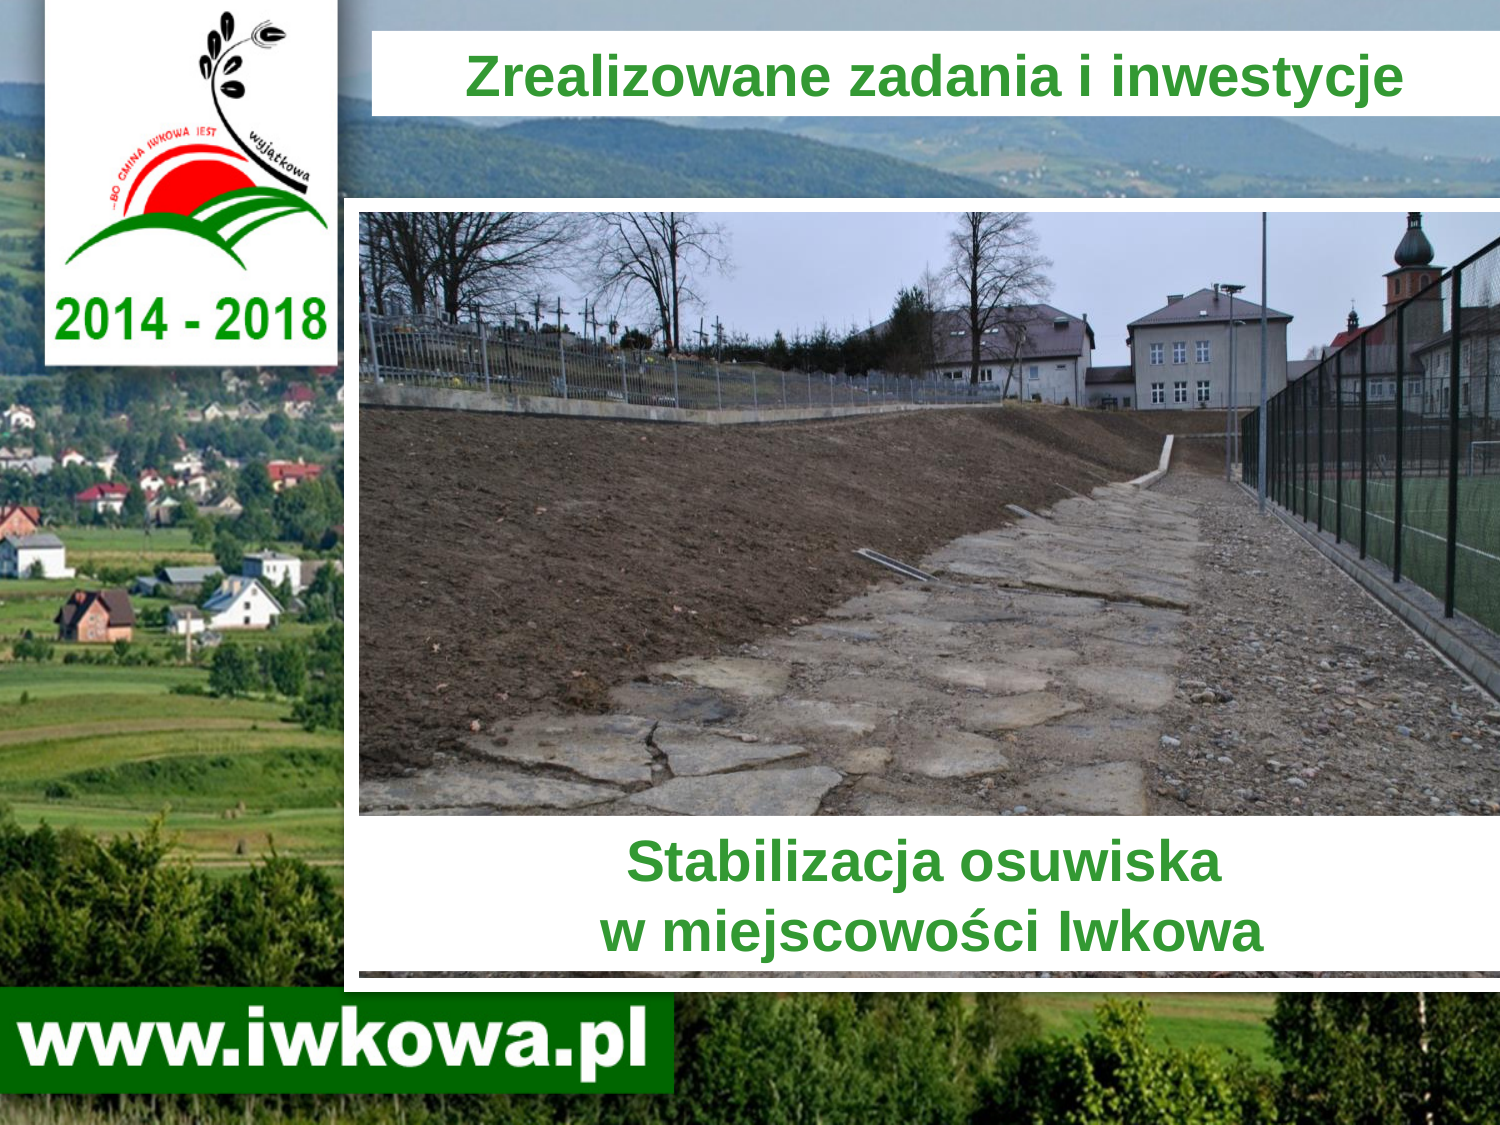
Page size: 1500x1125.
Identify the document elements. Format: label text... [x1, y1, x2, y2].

text_box Zrealizowane zadania i inwestycje [371, 30, 1500, 117]
picture [0, 0, 1500, 1125]
picture [358, 212, 1500, 978]
